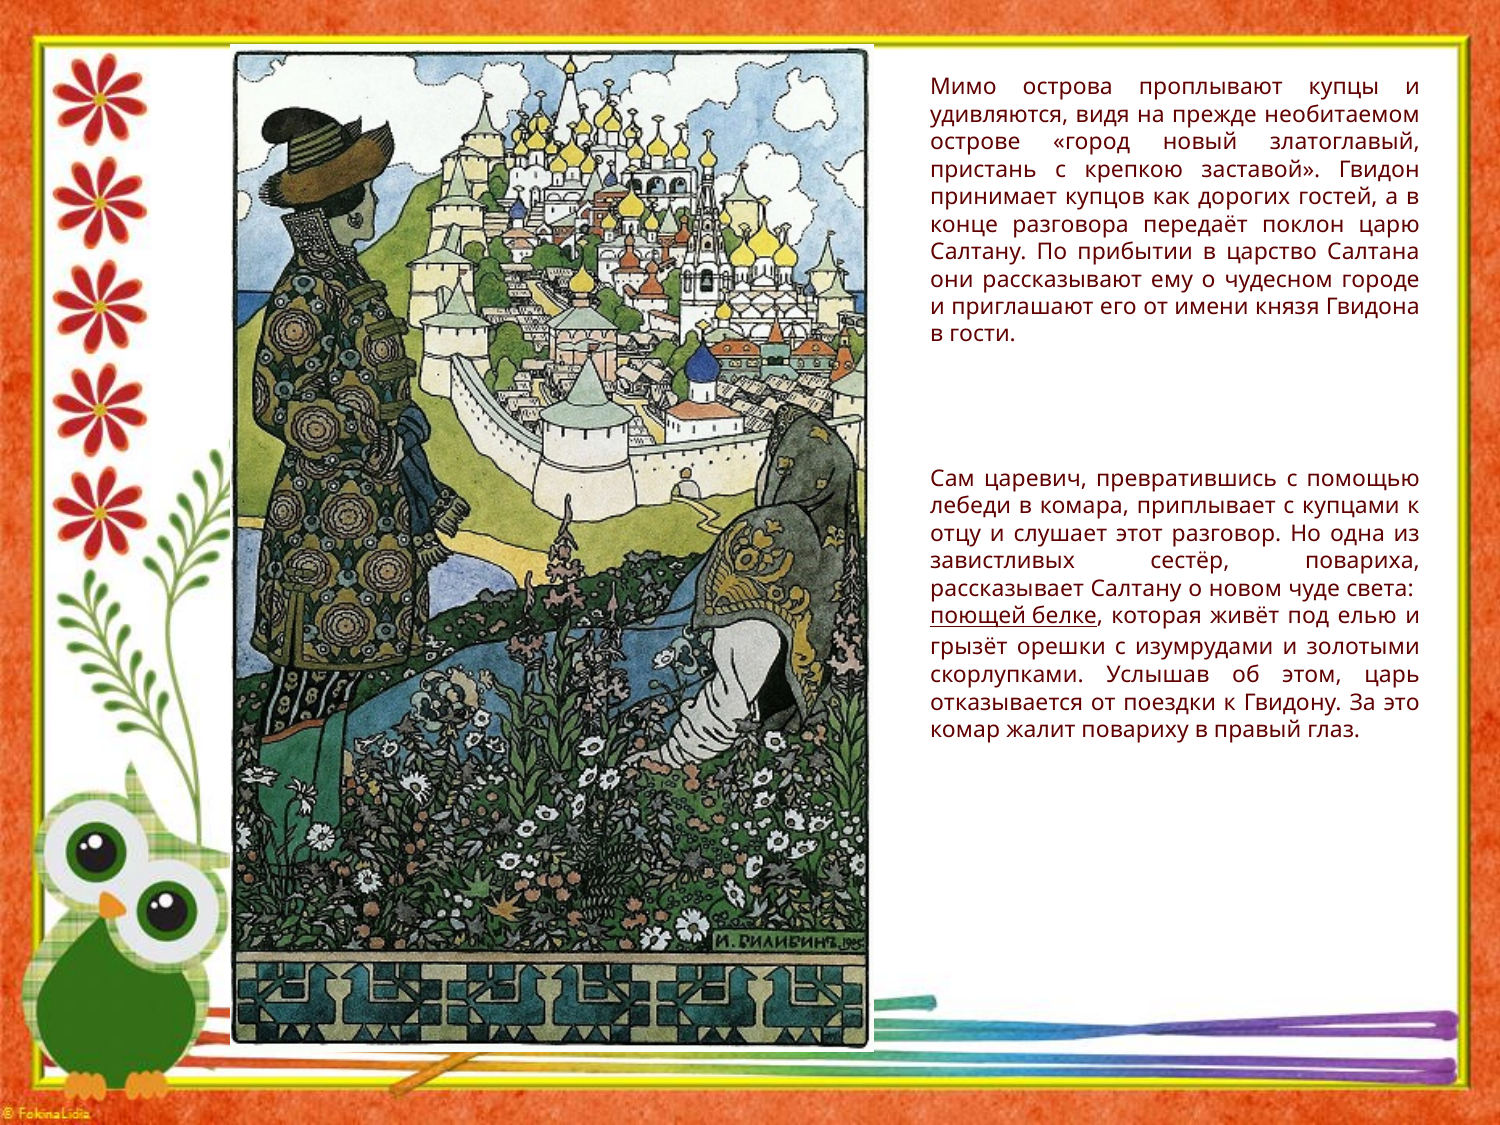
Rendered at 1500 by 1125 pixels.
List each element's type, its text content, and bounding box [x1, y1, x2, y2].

text_box Мимо острова проплывают купцы и удивляются, видя на прежде необитаемом острове «город новый златоглавый, пристань с крепкою заставой». Гвидон принимает купцов как дорогих гостей, а в конце разговора передаёт поклон царю Салтану. По прибытии в царство Салтана они рассказывают ему о чудесном городе и приглашают его от имени князя Гвидона в гости. [915, 64, 1436, 354]
text_box Сам царевич, превратившись с помощью лебеди в комара, приплывает с купцами к отцу и слушает этот разговор. Но одна из завистливых сестёр, повариха, рассказывает Салтану о новом чуде света: поющей белке, которая живёт под елью и грызёт орешки с изумрудами и золотыми скорлупками. Услышав об этом, царь отказывается от поездки к Гвидону. За это комар жалит повариху в правый глаз. [1344, 456, 1436, 750]
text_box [878, 326, 1341, 882]
picture [0, 0, 1500, 1125]
